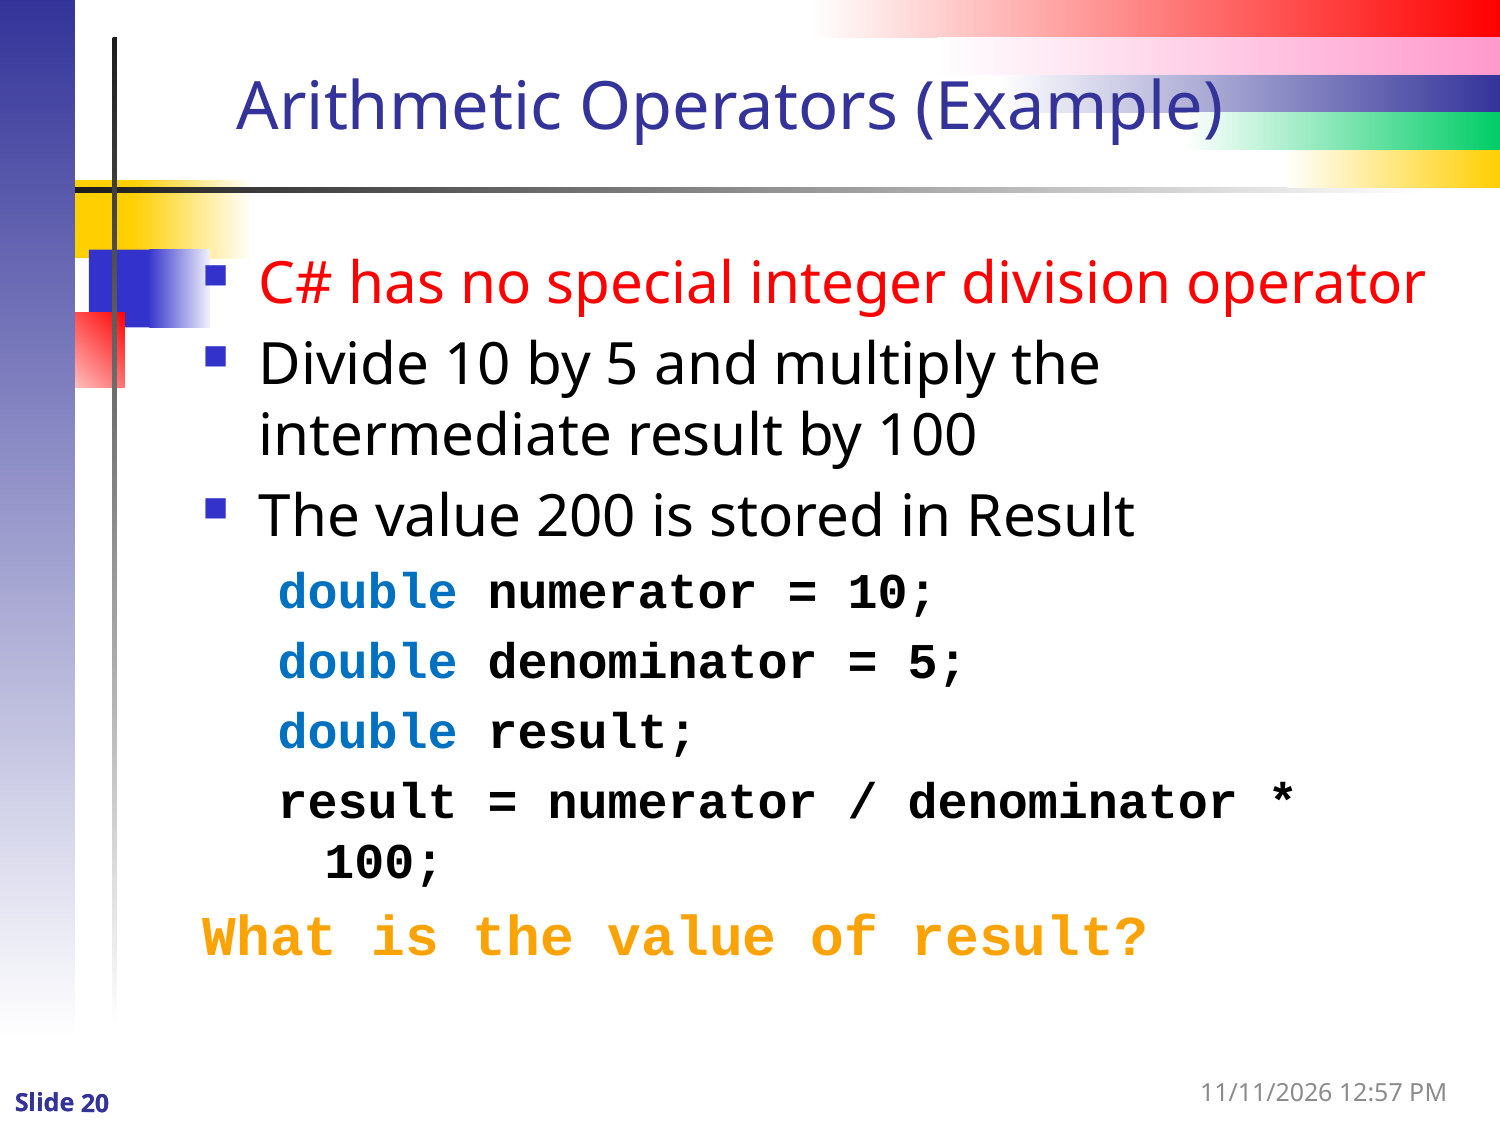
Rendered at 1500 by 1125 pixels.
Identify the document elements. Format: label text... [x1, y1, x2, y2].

list C# has no special integer division operator Divide 10 by 5 and multiply the intermediate result by 100 The value 200 is stored in Result double numerator = 10; double denominator = 5; double result; result = numerator / denominator * 100; What is the value of result? [187, 237, 1463, 988]
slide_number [1112, 1078, 1463, 1109]
title Arithmetic Operators (Example) [221, 37, 1500, 151]
